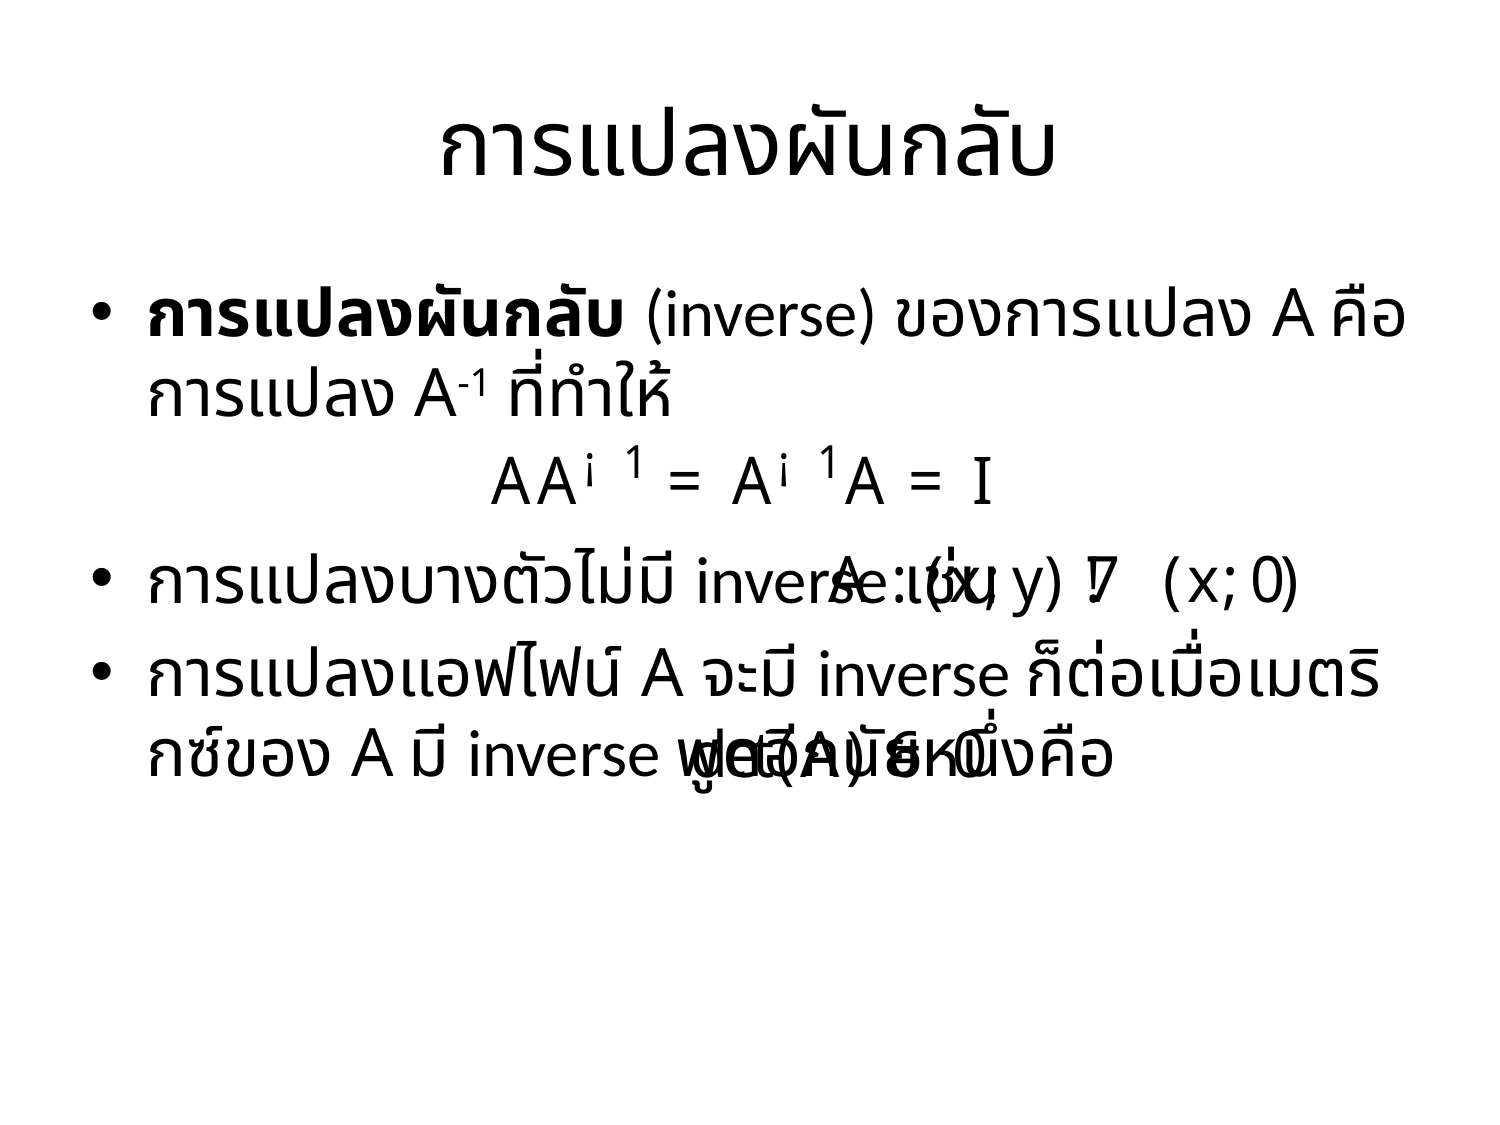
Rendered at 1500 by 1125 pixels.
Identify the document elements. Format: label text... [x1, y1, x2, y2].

picture [487, 437, 1008, 512]
list การแปลงผันกลับ (inverse) ของการแปลง A คือการแปลง A-1 ที่ทำให้ การแปลงบางตัวไม่มี inverse เช่น การแปลงแอฟไฟน์ A จะมี inverse ก็ต่อเมื่อเมตริกซ์ของ A มี inverse พูดอีกนัยหนึ่งคือ [75, 262, 1425, 1005]
picture [824, 549, 1307, 629]
picture [687, 724, 986, 803]
title การแปลงผันกลับ [75, 45, 1425, 233]
